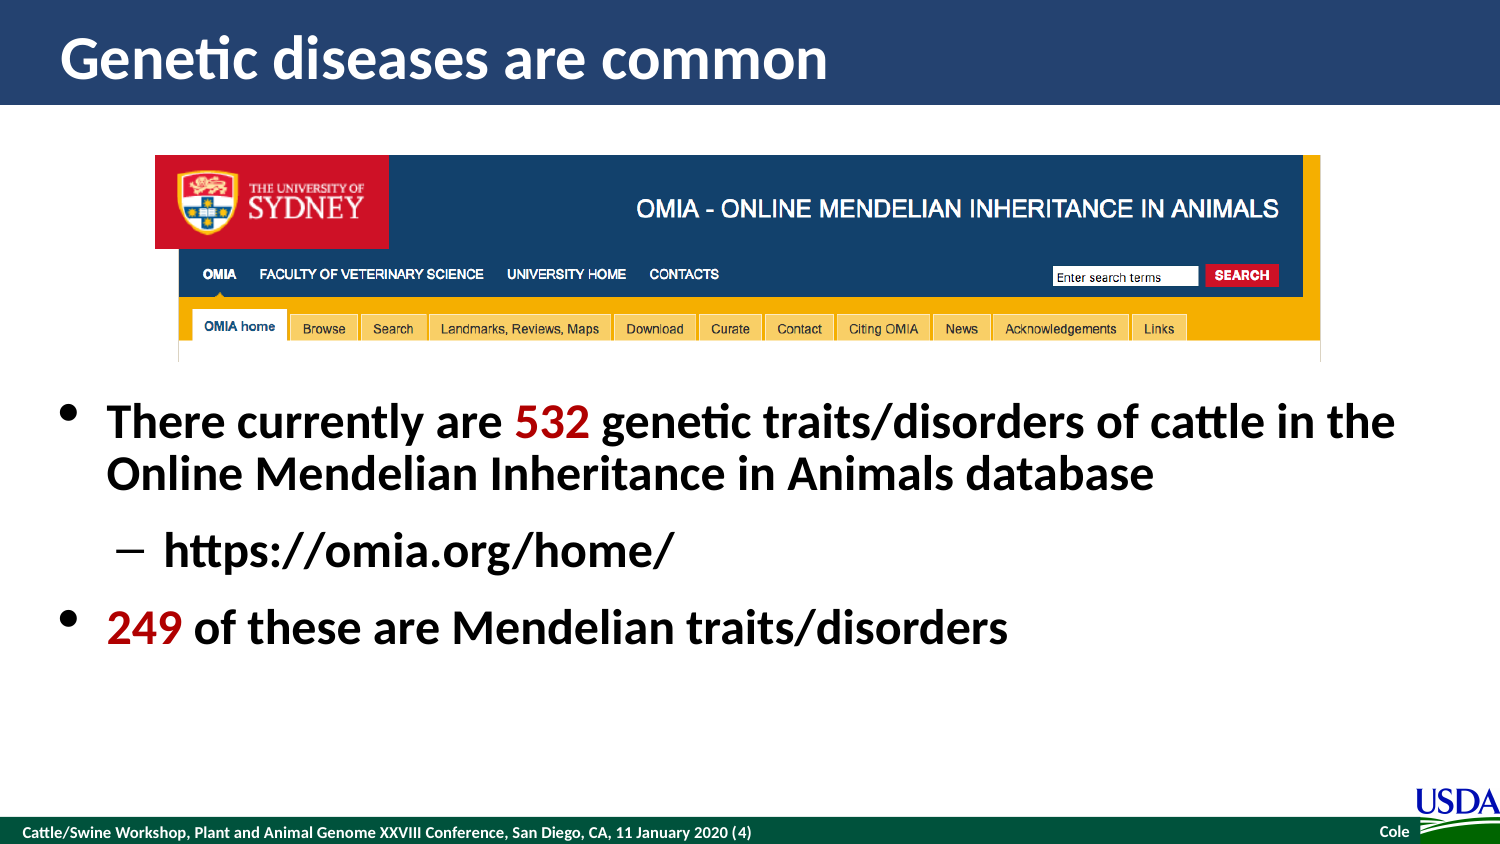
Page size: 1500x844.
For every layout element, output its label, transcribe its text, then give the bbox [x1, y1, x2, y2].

picture [1416, 788, 1500, 844]
picture [107, 152, 1369, 362]
title Genetic diseases are common [60, 15, 1440, 94]
list There currently are 532 genetic traits/disorders of cattle in the Online Mendelian Inheritance in Animals database https://omia.org/home/ 249 of these are Mendelian traits/disorders [60, 165, 1440, 765]
